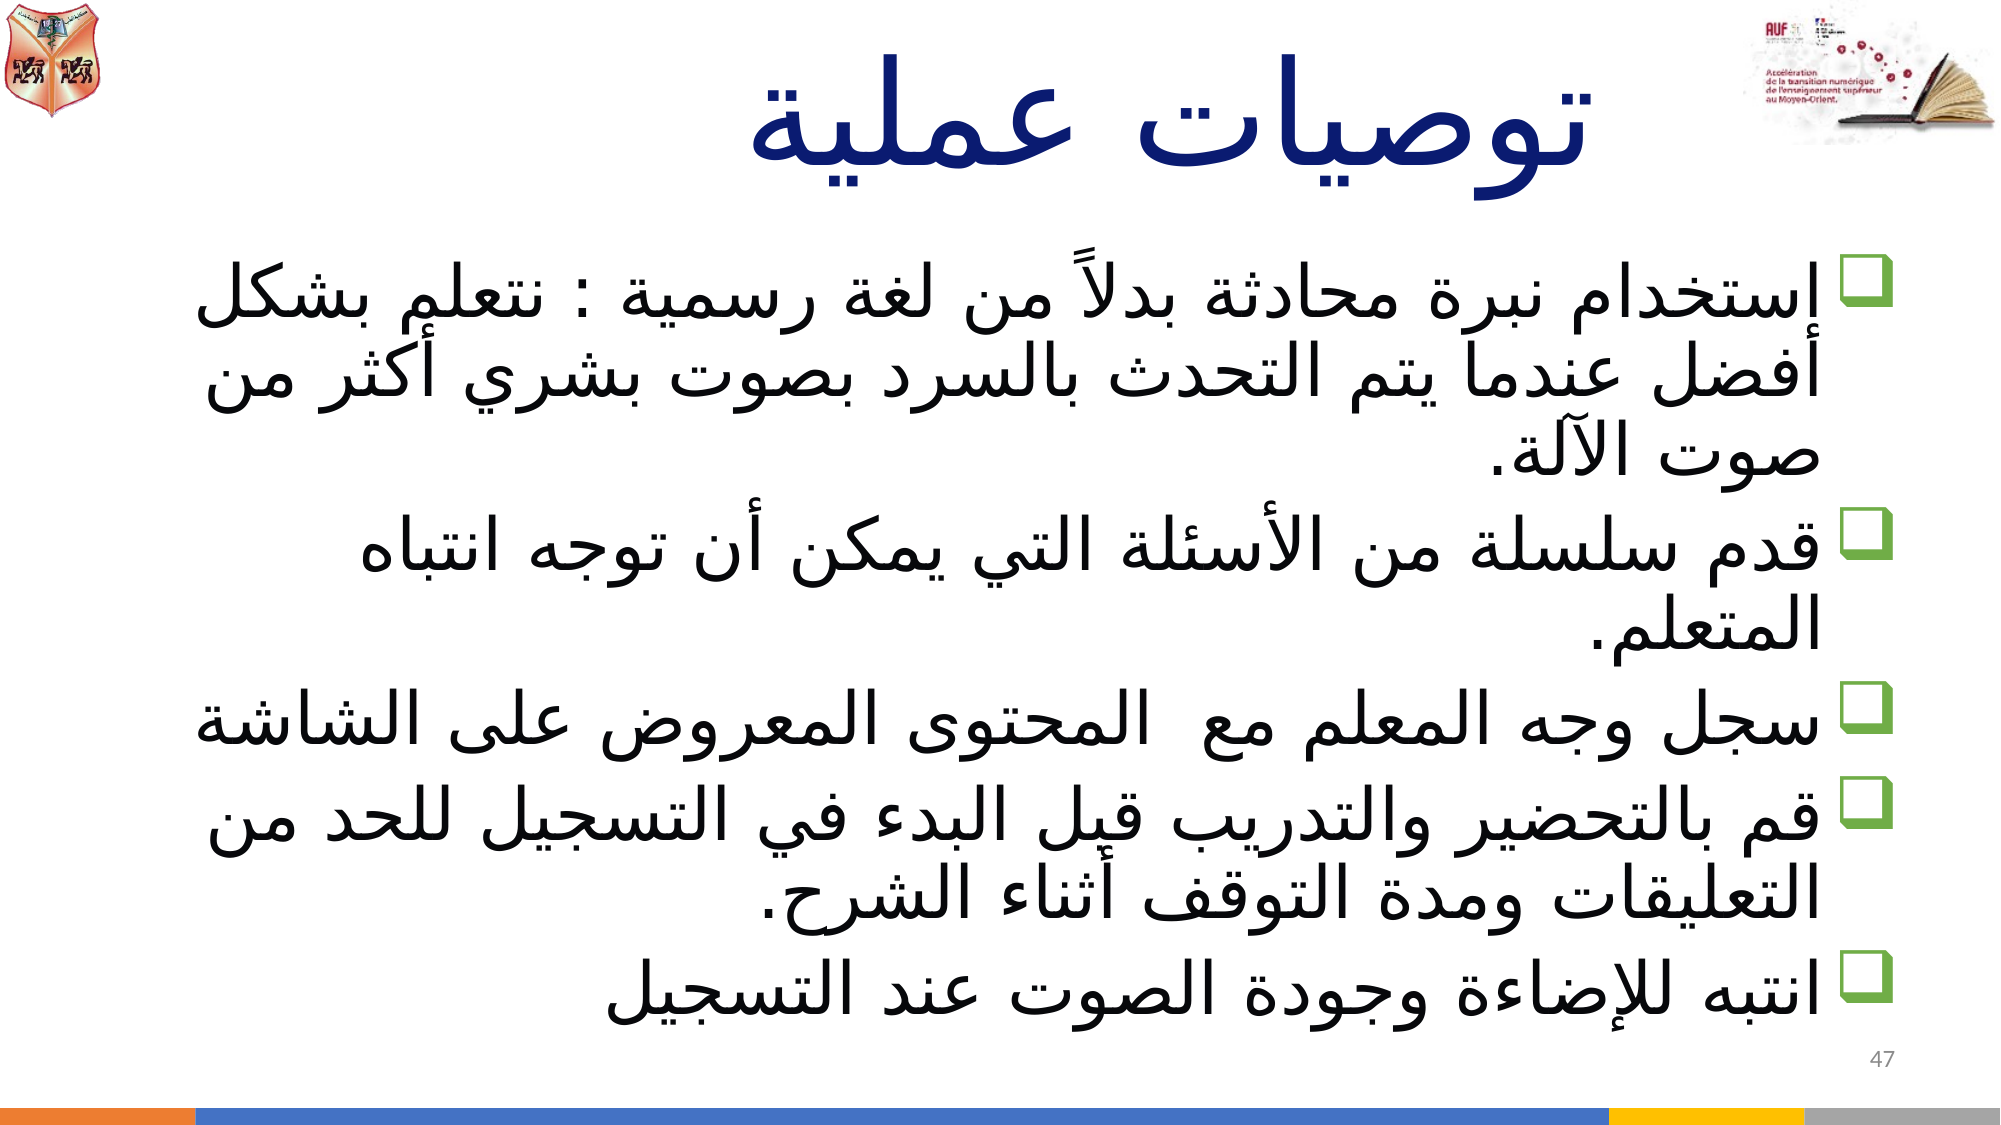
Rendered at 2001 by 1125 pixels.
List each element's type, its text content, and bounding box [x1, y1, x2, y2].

title توصيات عملية [97, 24, 1613, 212]
list استخدام نبرة محادثة بدلاً من لغة رسمية : نتعلم بشكل أفضل عندما يتم التحدث بالسرد بصوت بشري أكثر من صوت الآلة. قدم سلسلة من الأسئلة التي يمكن أن توجه انتباه المتعلم. سجل وجه المعلم مع المحتوى المعروض على الشاشة قم بالتحضير والتدريب قبل البدء في التسجيل للحد من التعليقات ومدة التوقف أثناء الشرح. انتبه للإضاءة وجودة الصوت عند التسجيل [92, 239, 1940, 1078]
slide_number 47 [1854, 1027, 1975, 1096]
picture [1743, 0, 2000, 145]
picture [0, 0, 113, 118]
